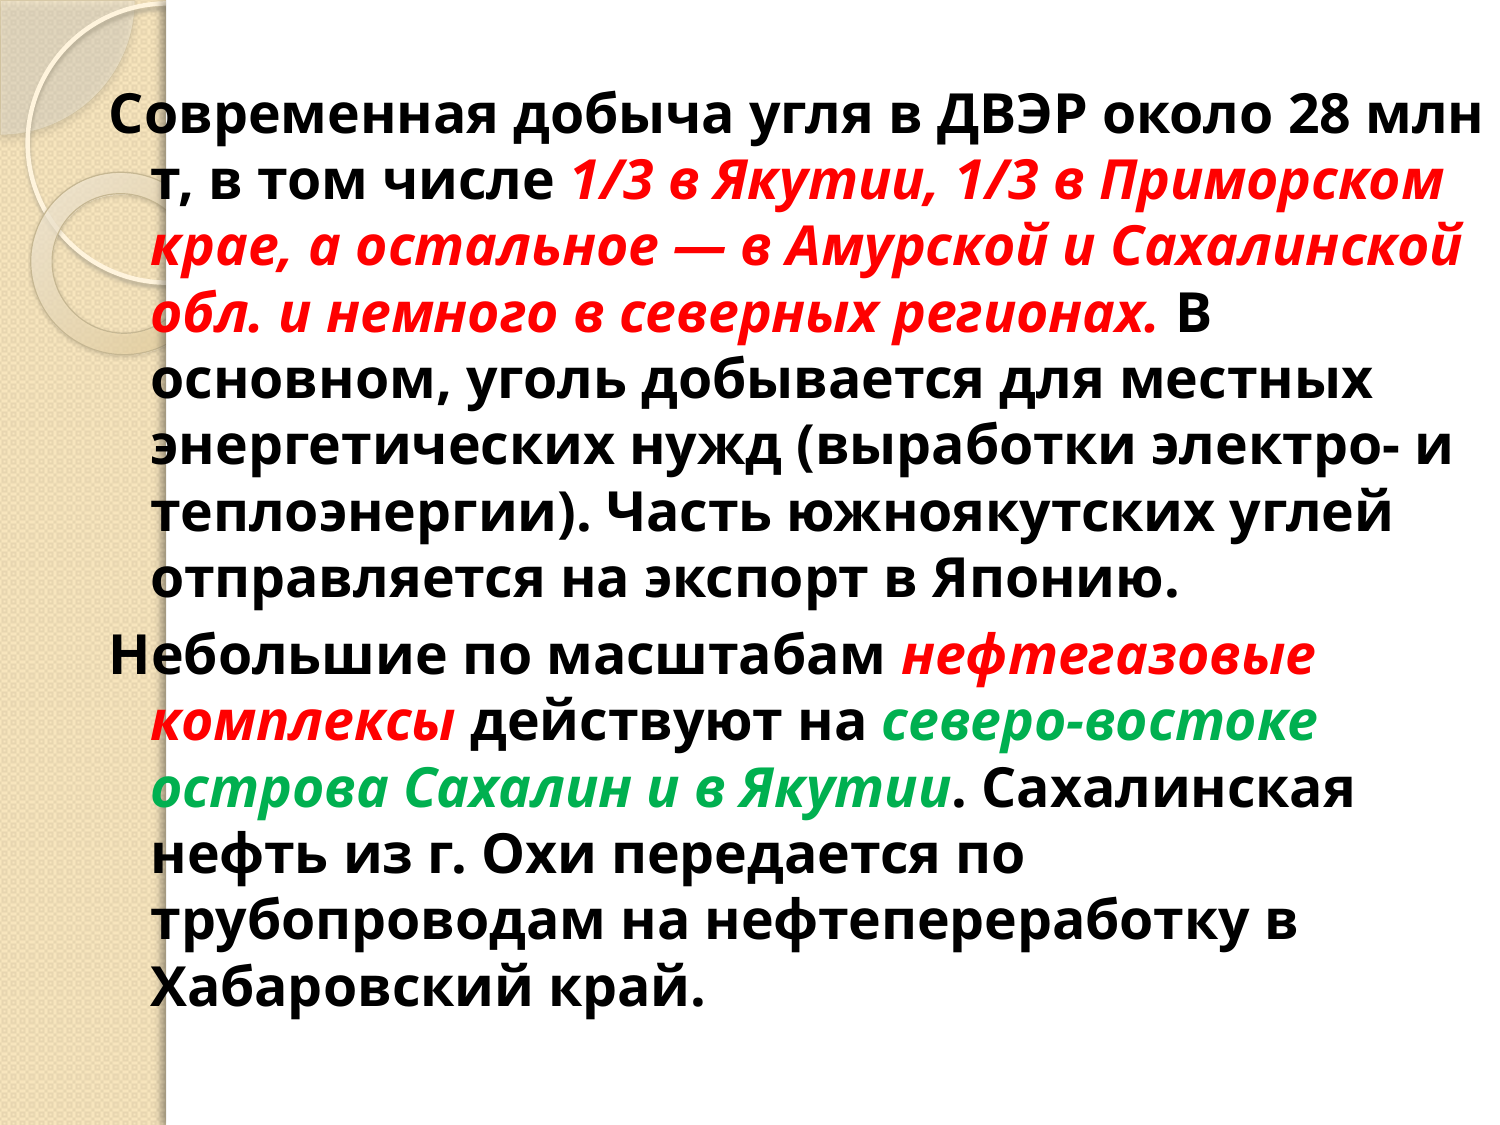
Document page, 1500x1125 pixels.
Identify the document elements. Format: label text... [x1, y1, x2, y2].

list Современная добыча угля в ДВЭР около 28 млн т, в том числе 1/3 в Якутии, 1/3 в Приморском крае, а остальное — в Амурской и Сахалинской обл. и немного в северных регионах. В основном, уголь добывается для местных энергетических нужд (выработки электро- и теплоэнергии). Часть южноякутских углей отправляется на экспорт в Японию. Небольшие по масштабам нефтегазовые комплексы действуют на северо-востоке острова Сахалин и в Якутии. Сахалинская нефть из г. Охи передается по трубопроводам на нефтепереработку в Хабаровский край. [82, 70, 1500, 1090]
